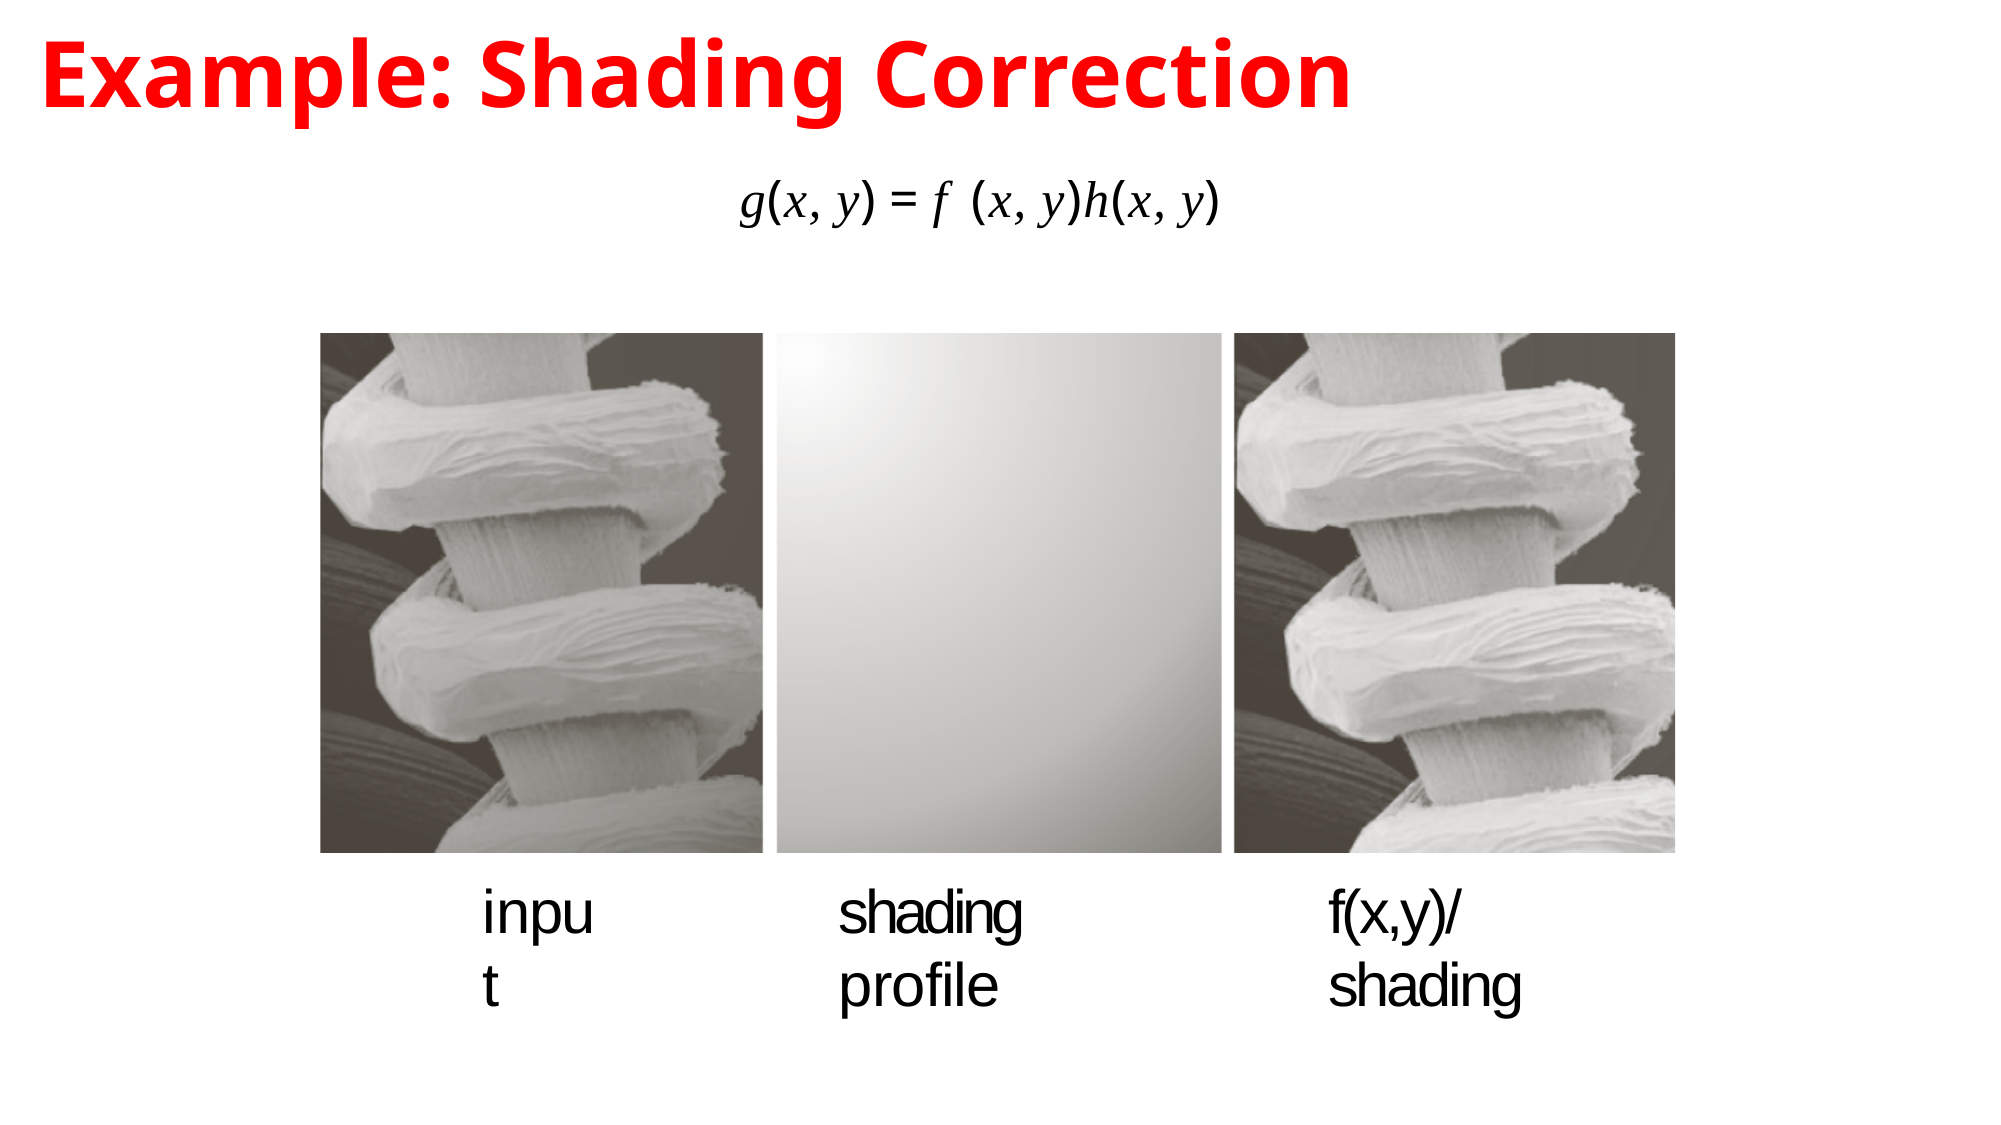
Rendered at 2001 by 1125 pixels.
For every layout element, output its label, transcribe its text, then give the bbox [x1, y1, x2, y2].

text_box f(x,y)/shading [1326, 870, 1656, 1020]
title Example: Shading Correction [37, 0, 1371, 165]
text_box input [481, 870, 611, 1020]
text_box shading profile [837, 870, 1202, 1020]
text_box g(x, y) = f (x, y)h(x, y) [738, 163, 1266, 228]
text_box [320, 333, 1676, 853]
